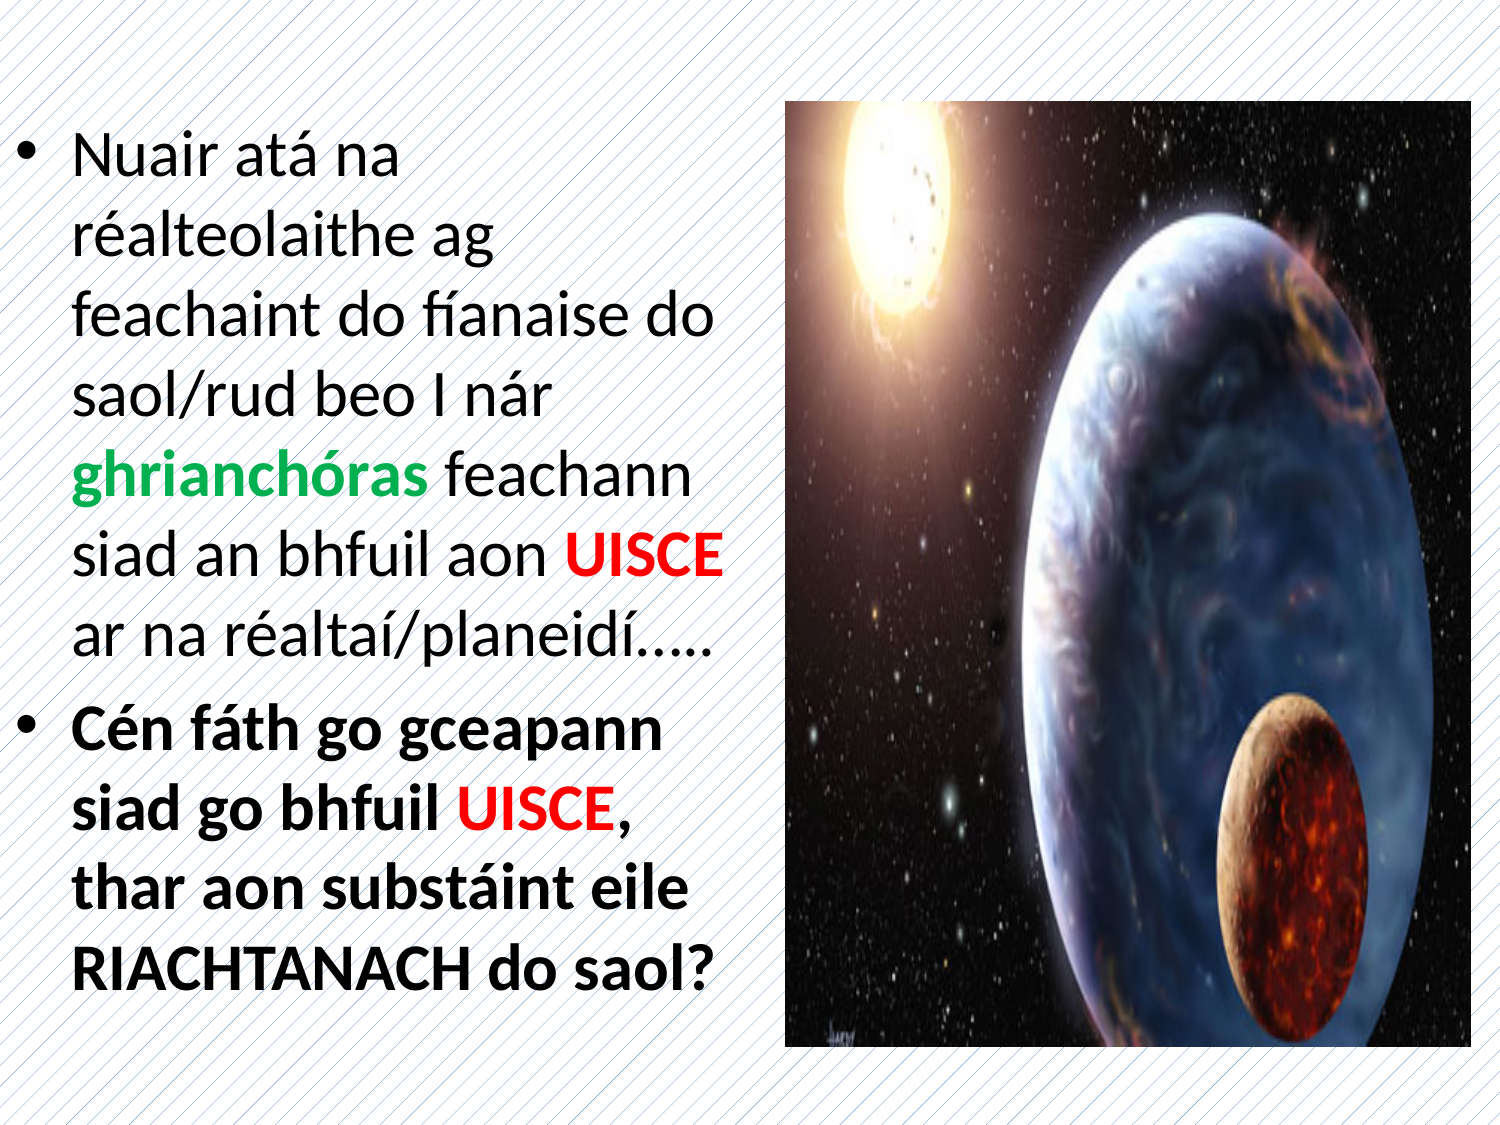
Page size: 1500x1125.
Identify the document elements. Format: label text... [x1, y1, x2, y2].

list Nuair atá na réalteolaithe ag feachaint do fíanaise do saol/rud beo I nár ghrianchóras feachann siad an bhfuil aon UISCE ar na réaltaí/planeidí….. Cén fáth go gceapann siad go bhfuil UISCE, thar aon substáint eile RIACHTANACH do saol? [0, 101, 762, 1059]
picture [785, 101, 1471, 1047]
